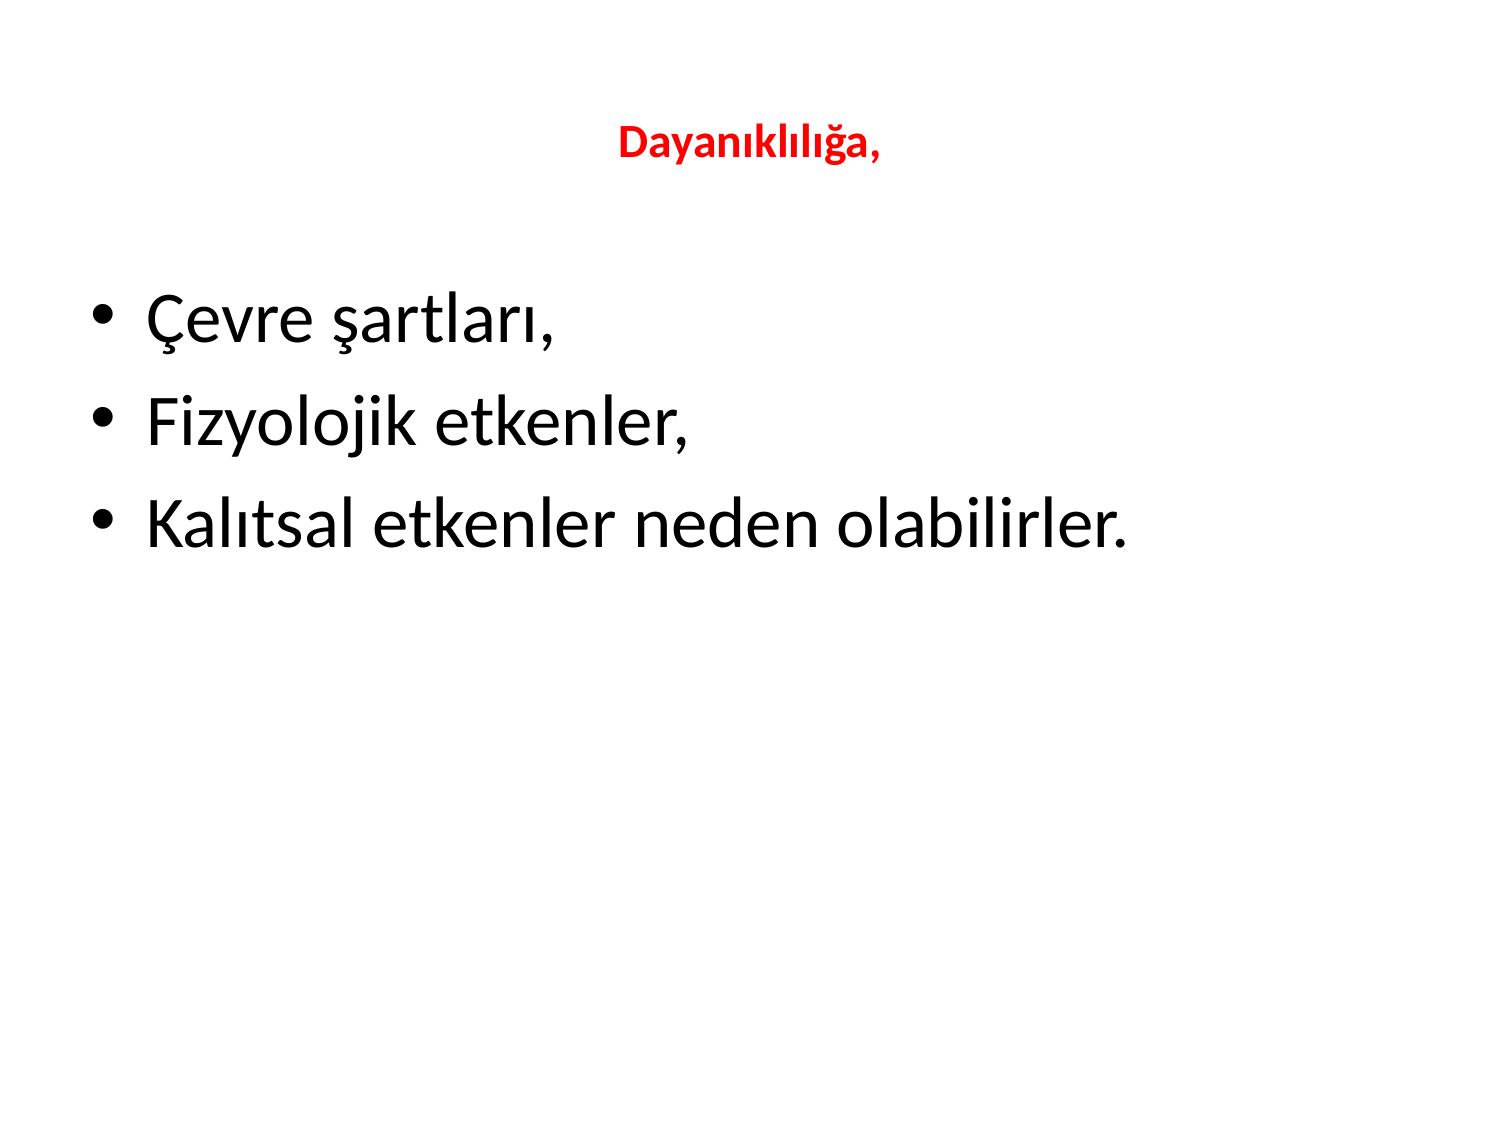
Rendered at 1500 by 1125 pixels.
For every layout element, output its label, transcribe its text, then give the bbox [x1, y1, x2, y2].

title Dayanıklılığa, [75, 45, 1425, 233]
list Çevre şartları, Fizyolojik etkenler, Kalıtsal etkenler neden olabilirler. [75, 262, 1425, 1005]
